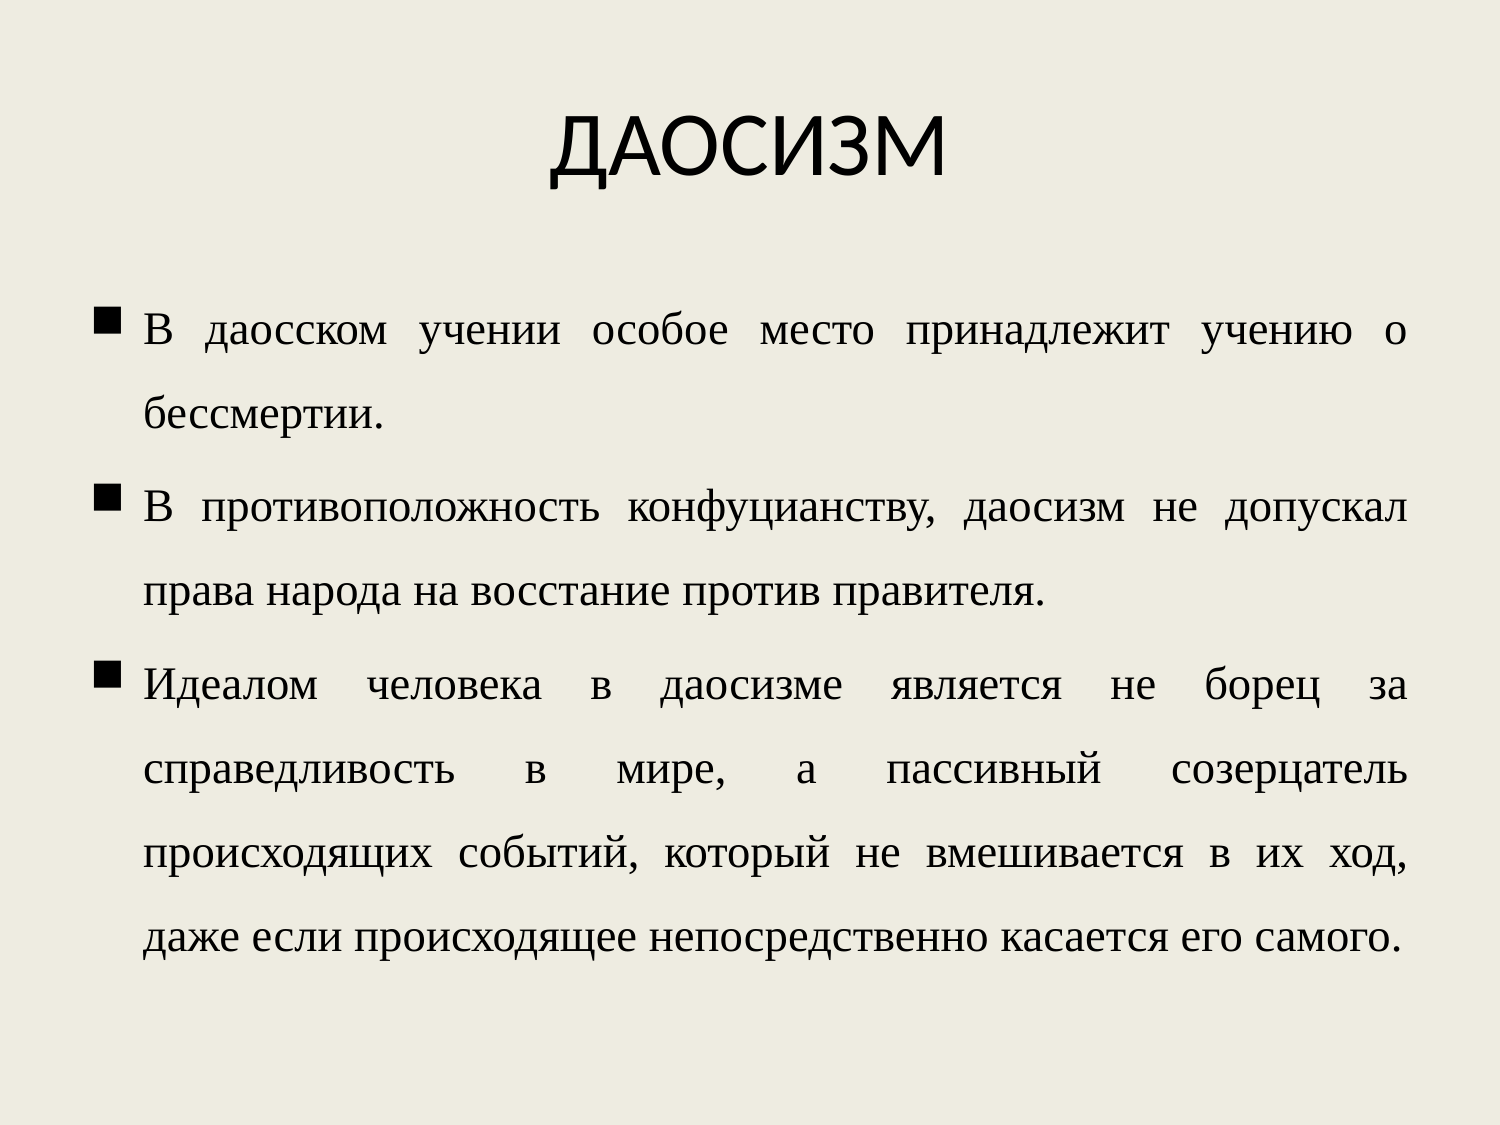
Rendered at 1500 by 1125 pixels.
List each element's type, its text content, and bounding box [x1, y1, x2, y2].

list В даосском учении особое место принадлежит учению о бессмертии. В противоположность конфуцианству, даосизм не допускал права народа на восстание против правителя. Идеалом человека в даосизме является не борец за справедливость в мире, а пассивный созерцатель происходящих событий, который не вмешивается в их ход, даже если происходящее непосредственно касается его самого. [75, 262, 1425, 1005]
title ДАОСИЗМ [75, 45, 1425, 233]
